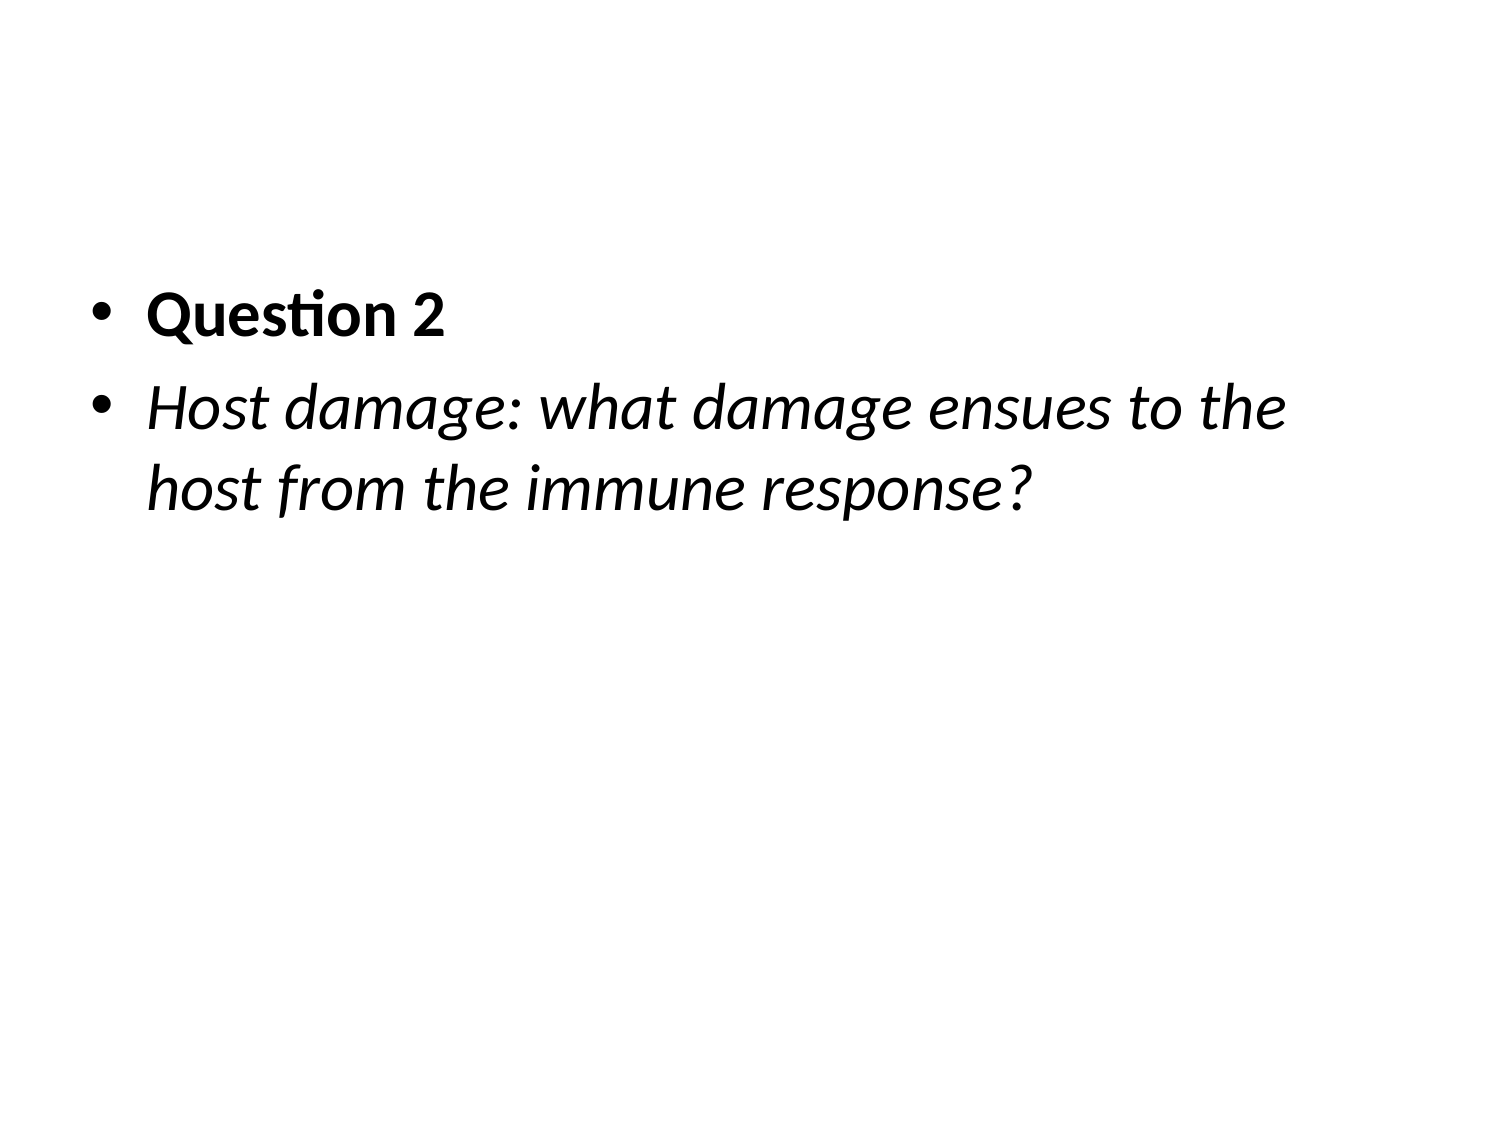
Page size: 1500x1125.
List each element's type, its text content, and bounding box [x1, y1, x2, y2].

list Question 2 Host damage: what damage ensues to the host from the immune response? [75, 262, 1425, 1005]
